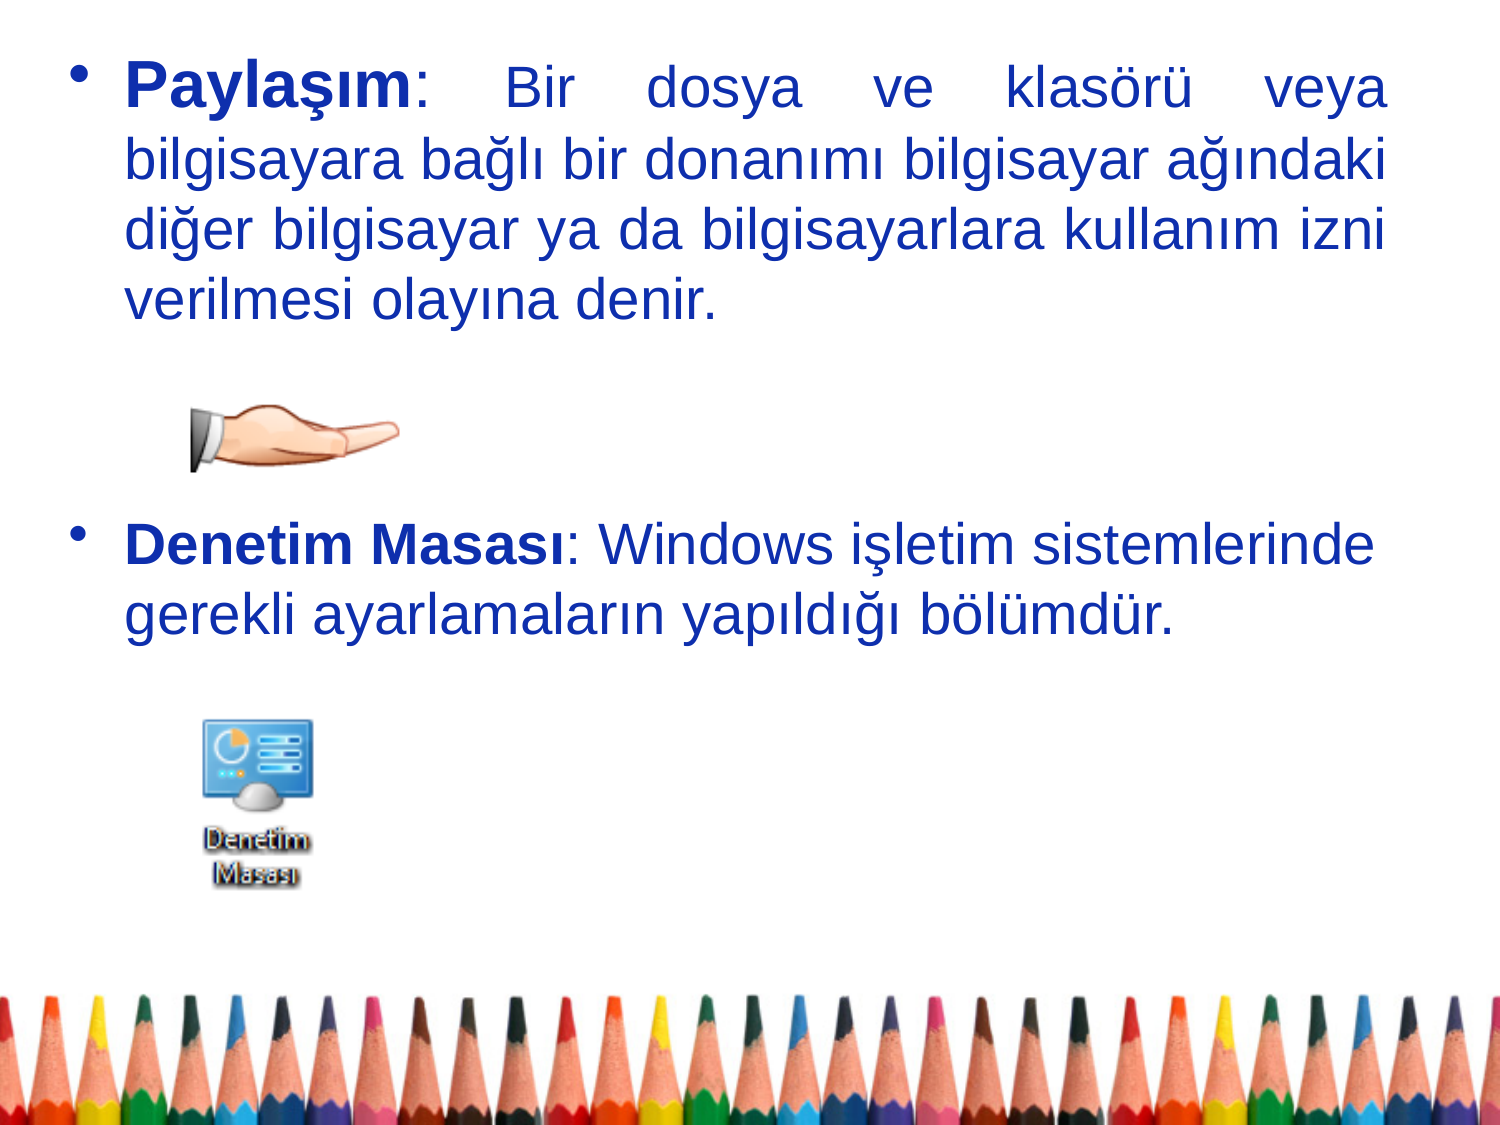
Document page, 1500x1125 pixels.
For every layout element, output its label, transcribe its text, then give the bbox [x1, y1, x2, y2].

picture [0, 0, 1500, 1125]
text_box Paylaşım: Bir dosya ve klasörü veya bilgisayara bağlı bir donanımı bilgisayar ağındaki diğer bilgisayar ya da bilgisayarlara kullanım izni verilmesi olayına denir. Denetim Masası: Windows işletim sistemlerinde gerekli ayarlamaların yapıldığı bölümdür. [53, 33, 1404, 938]
